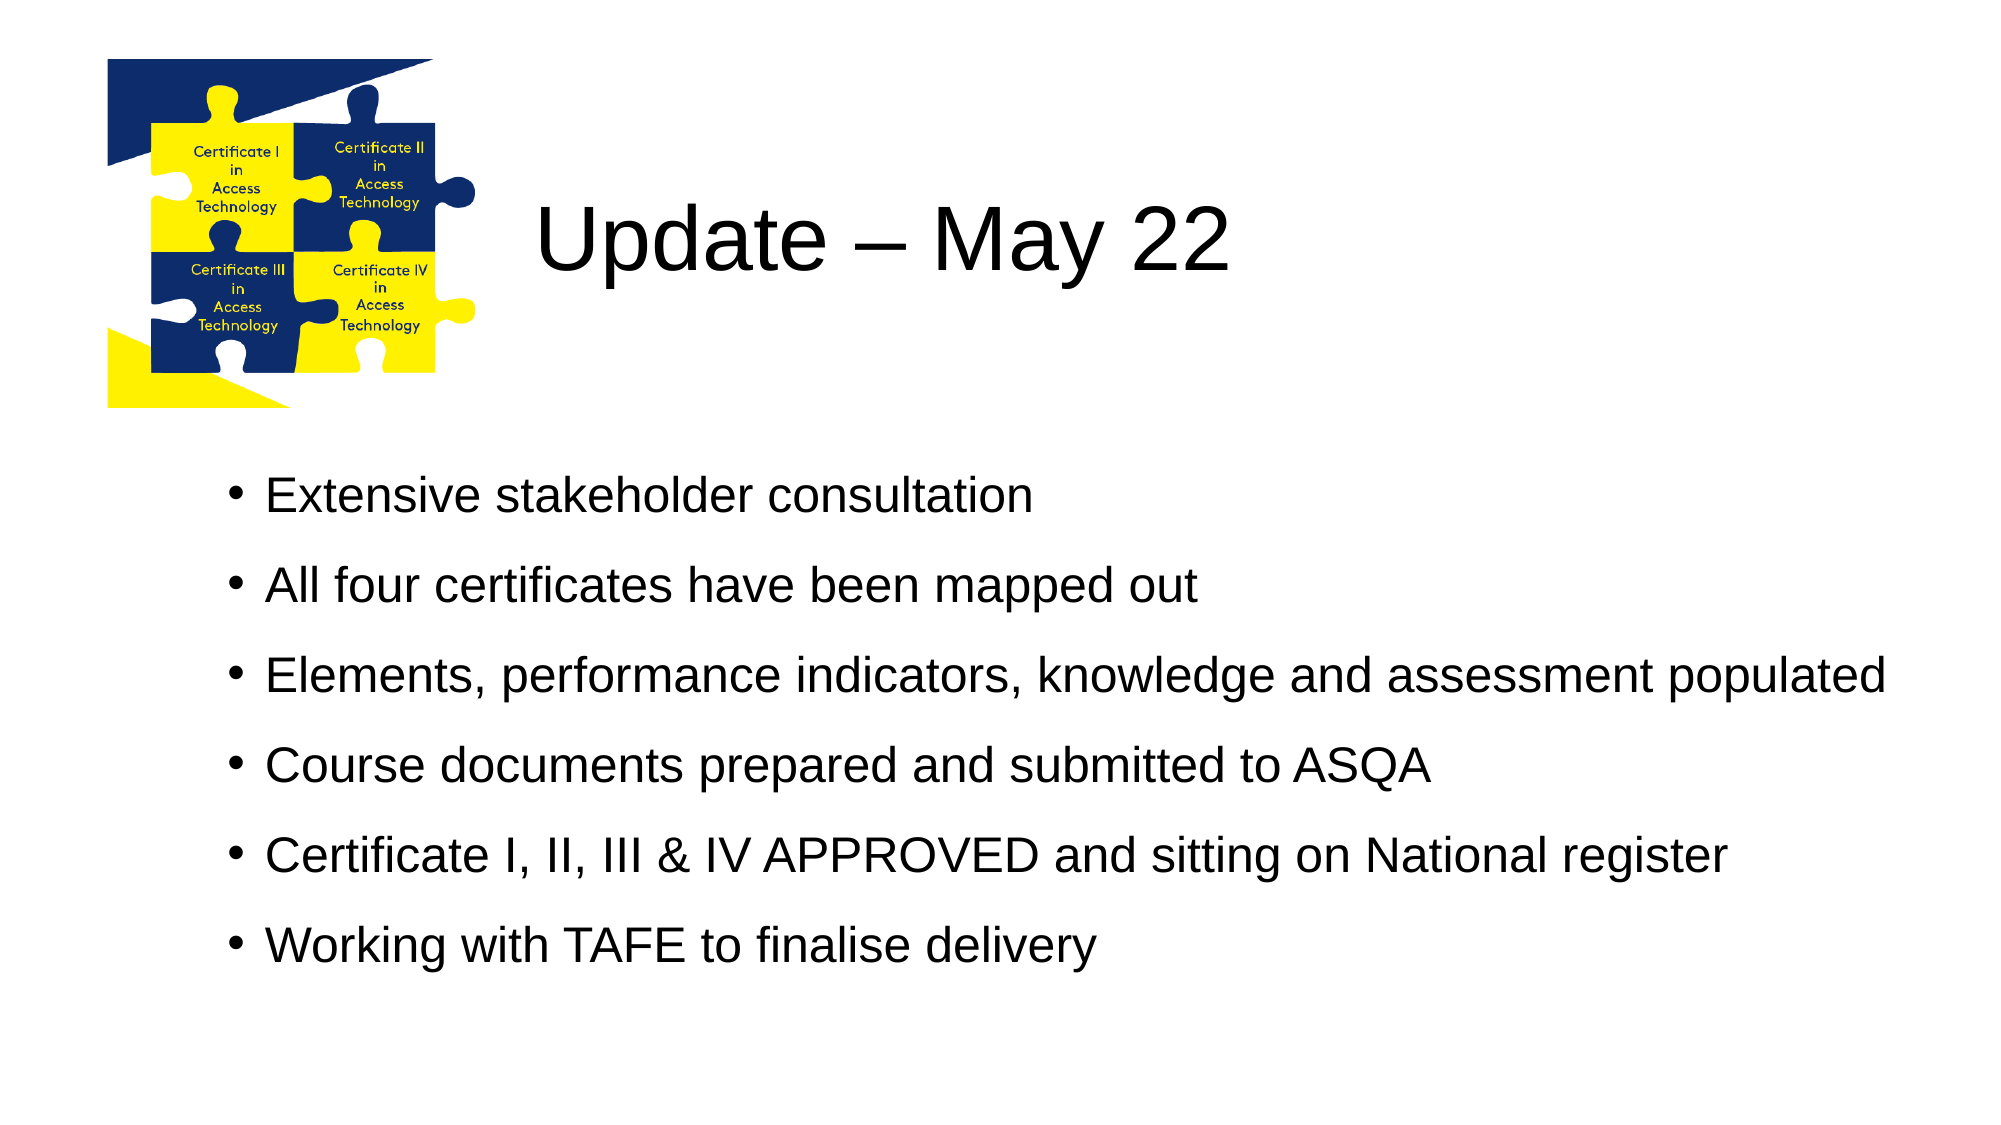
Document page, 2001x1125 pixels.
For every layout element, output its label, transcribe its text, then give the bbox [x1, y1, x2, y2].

title Update – May 22 [519, 59, 1829, 353]
picture [107, 59, 484, 408]
text_box Extensive stakeholder consultation All four certificates have been mapped out Elements, performance indicators, knowledge and assessment populated Course documents prepared and submitted to ASQA Certificate I, II, III & IV APPROVED and sitting on National register Working with TAFE to finalise delivery [137, 424, 1956, 1098]
